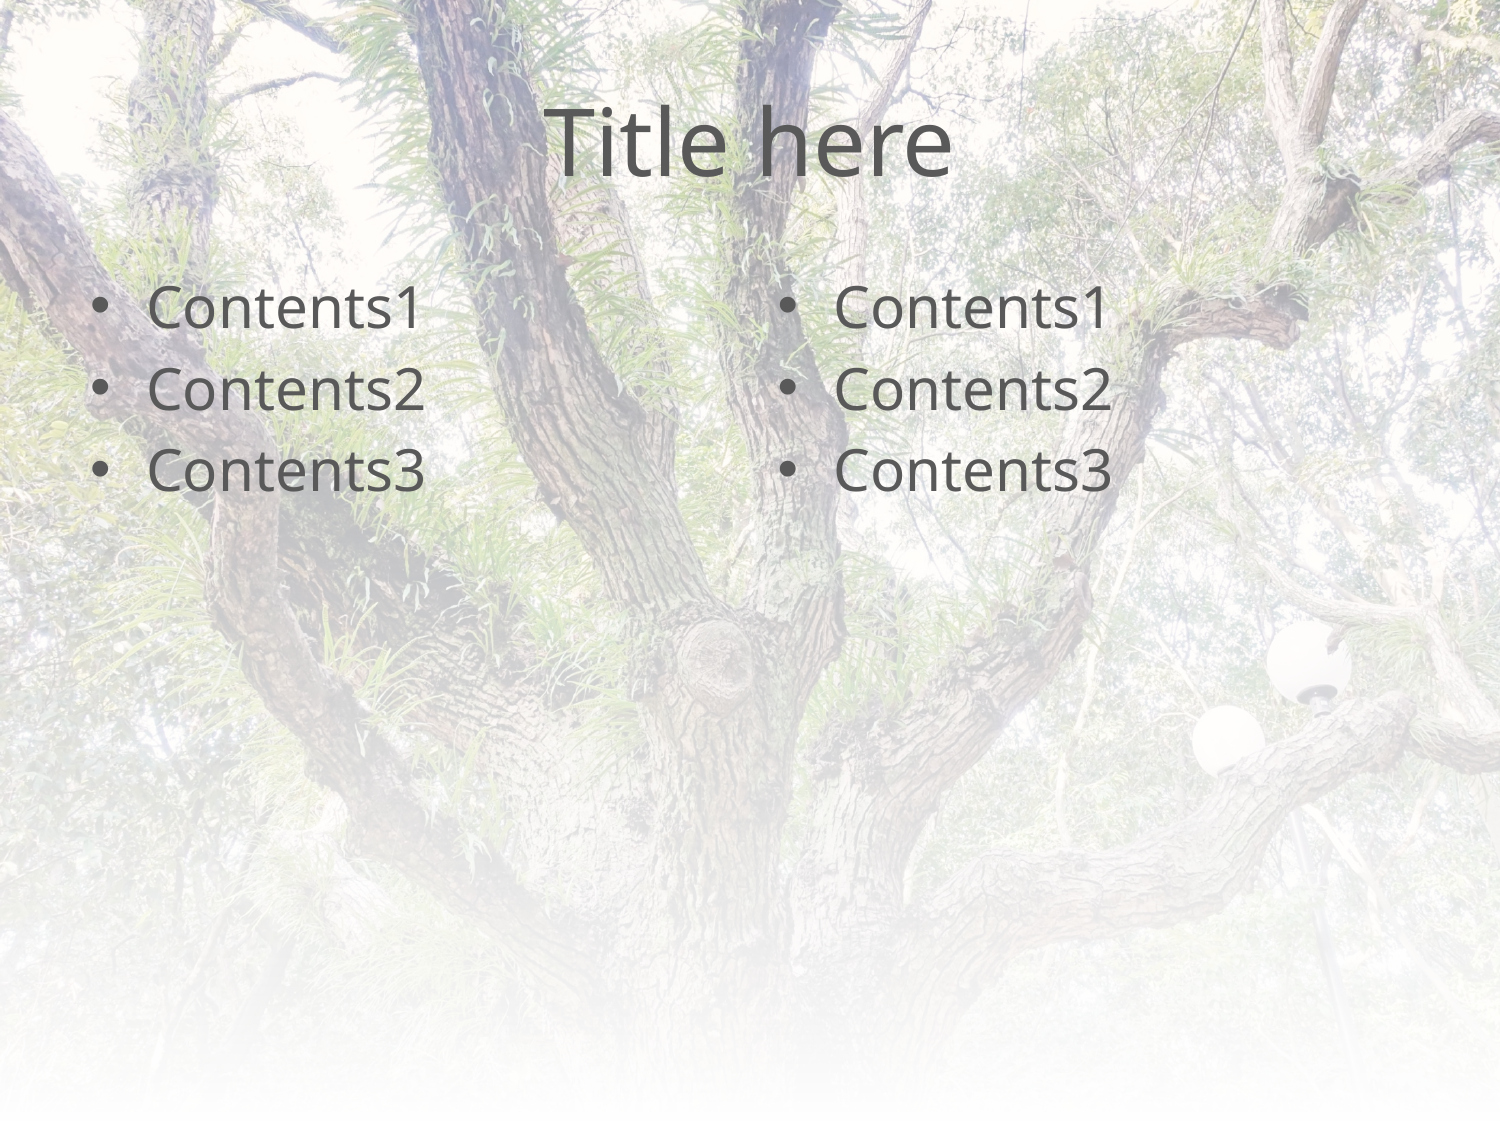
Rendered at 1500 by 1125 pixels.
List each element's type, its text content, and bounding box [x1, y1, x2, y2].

text_box [0, 0, 1500, 1125]
list Contents1 Contents2 Contents3 [762, 262, 1425, 1005]
title Title here [75, 45, 1425, 233]
list Contents1 Contents2 Contents3 [75, 262, 738, 1005]
